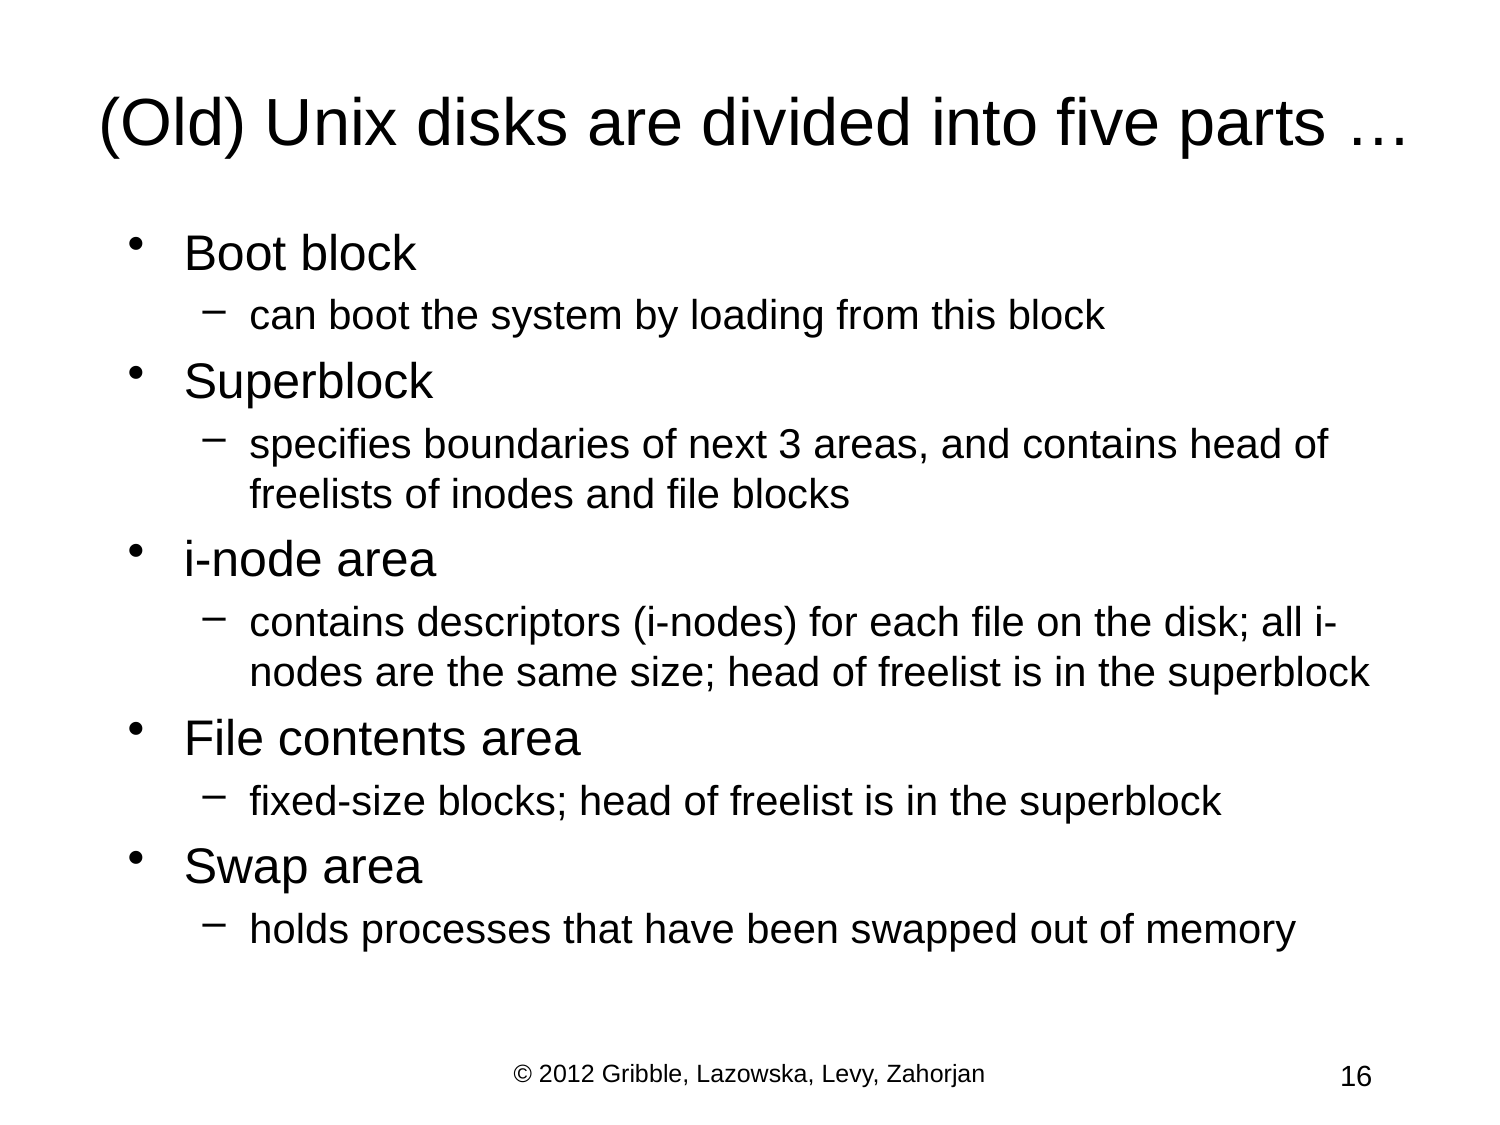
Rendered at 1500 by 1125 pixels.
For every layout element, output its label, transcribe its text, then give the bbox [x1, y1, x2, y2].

footer © 2012 Gribble, Lazowska, Levy, Zahorjan [474, 1050, 1025, 1100]
slide_number 16 [1074, 1050, 1388, 1100]
title (Old) Unix disks are divided into five parts … [75, 62, 1438, 175]
list Boot block can boot the system by loading from this block Superblock specifies boundaries of next 3 areas, and contains head of freelists of inodes and file blocks i-node area contains descriptors (i-nodes) for each file on the disk; all i-nodes are the same size; head of freelist is in the superblock File contents area fixed-size blocks; head of freelist is in the superblock Swap area holds processes that have been swapped out of memory [112, 212, 1388, 1025]
